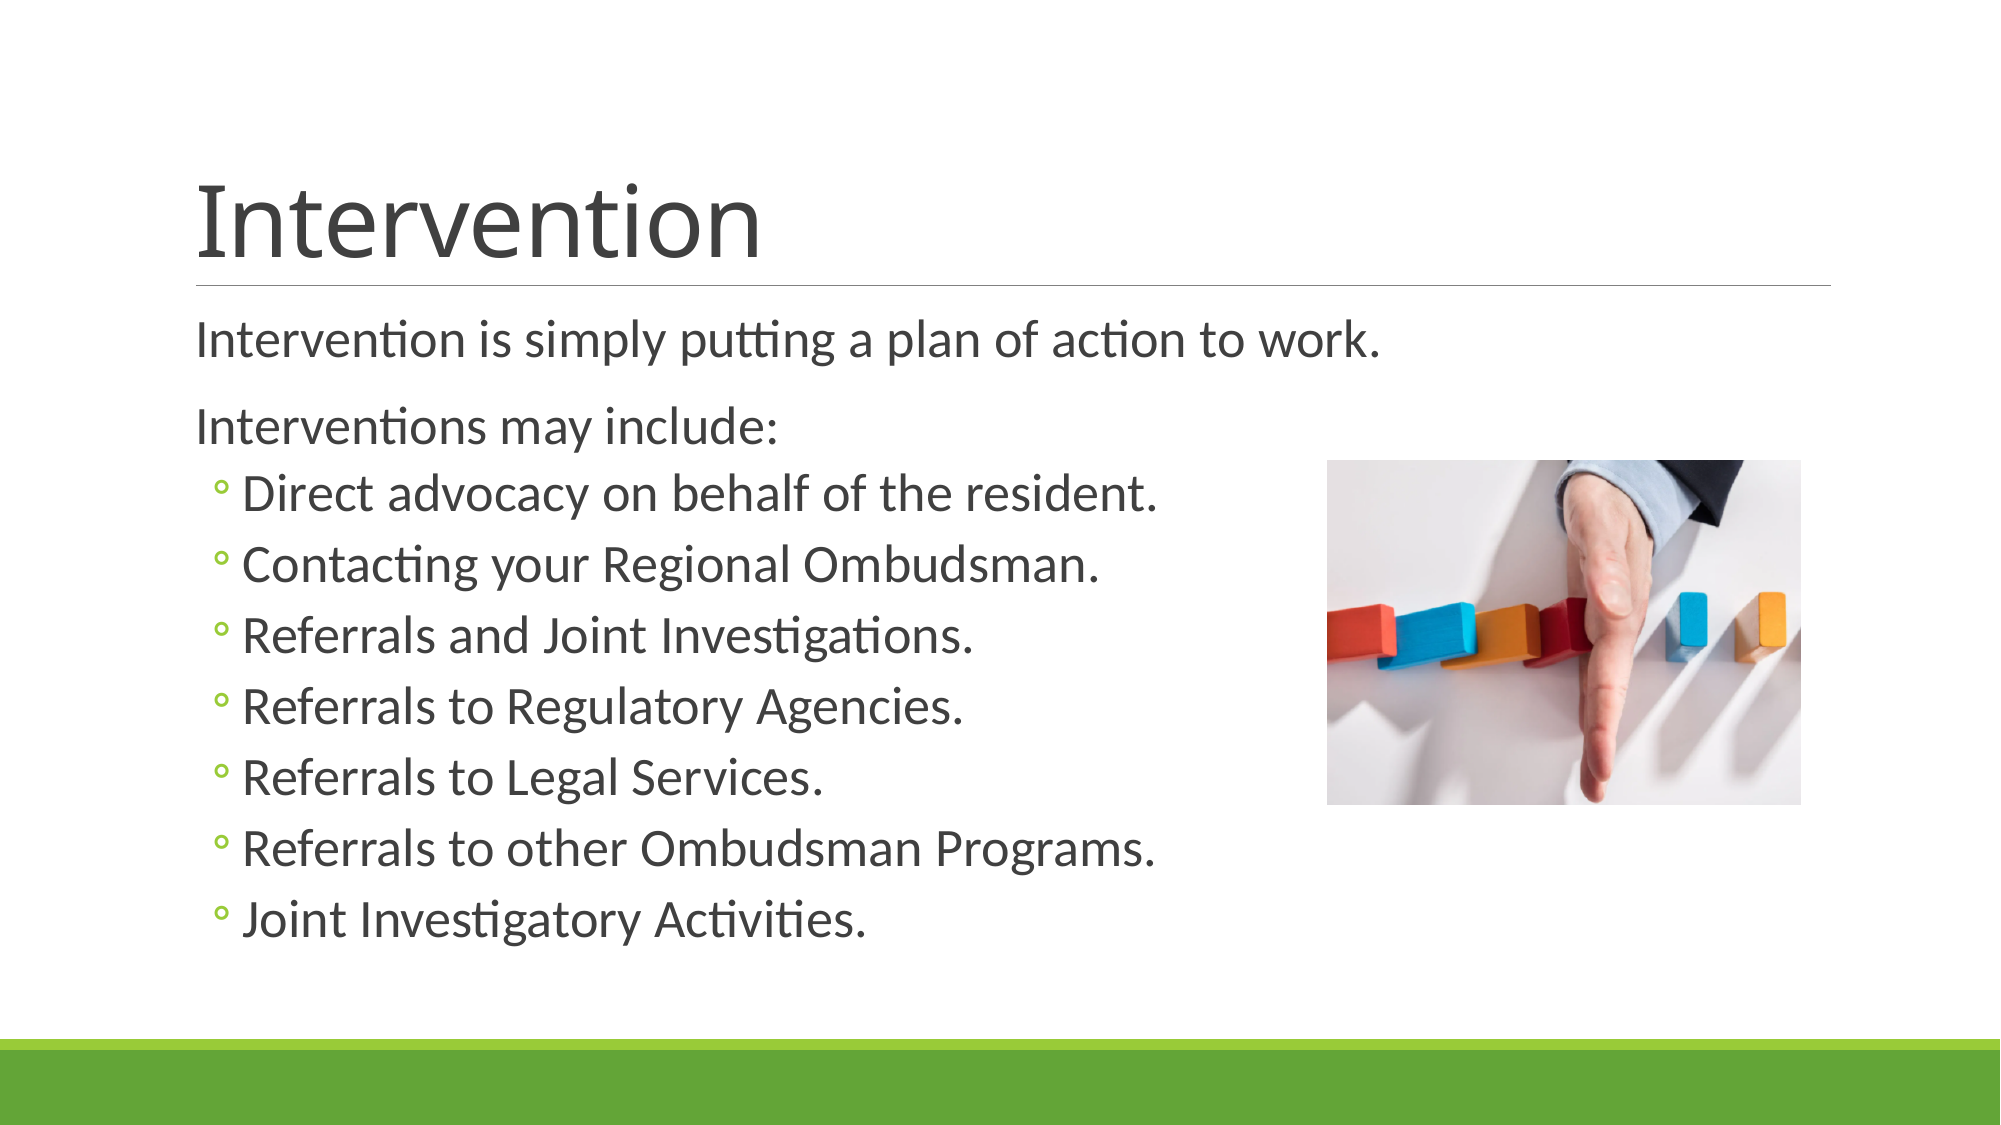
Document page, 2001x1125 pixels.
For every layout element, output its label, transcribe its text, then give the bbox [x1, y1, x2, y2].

list Intervention is simply putting a plan of action to work. Interventions may include: Direct advocacy on behalf of the resident. Contacting your Regional Ombudsman. Referrals and Joint Investigations. Referrals to Regulatory Agencies. Referrals to Legal Services. Referrals to other Ombudsman Programs. Joint Investigatory Activities. [180, 302, 1830, 963]
title Intervention [180, 47, 1830, 285]
picture [1326, 459, 1801, 806]
